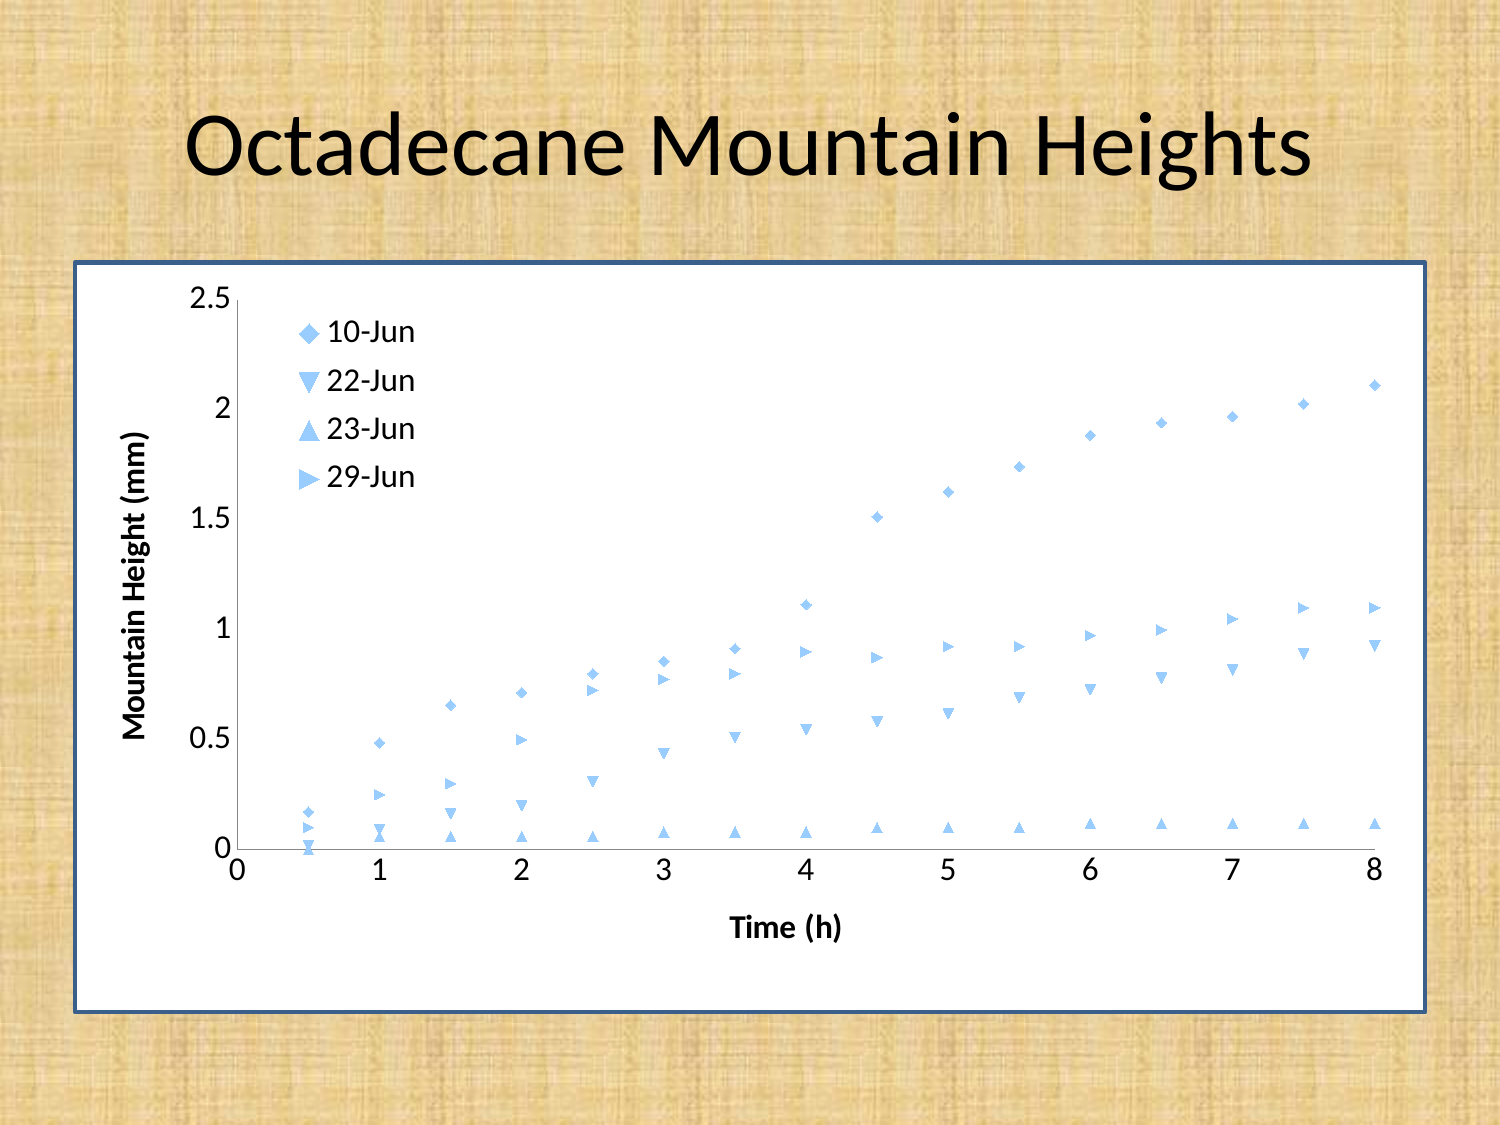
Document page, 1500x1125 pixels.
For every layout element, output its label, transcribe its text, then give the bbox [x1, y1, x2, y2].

chart [74, 262, 1426, 1001]
text_box [73, 1006, 1427, 1014]
title Octadecane Mountain Heights [75, 45, 1425, 233]
picture [0, 0, 1500, 1125]
